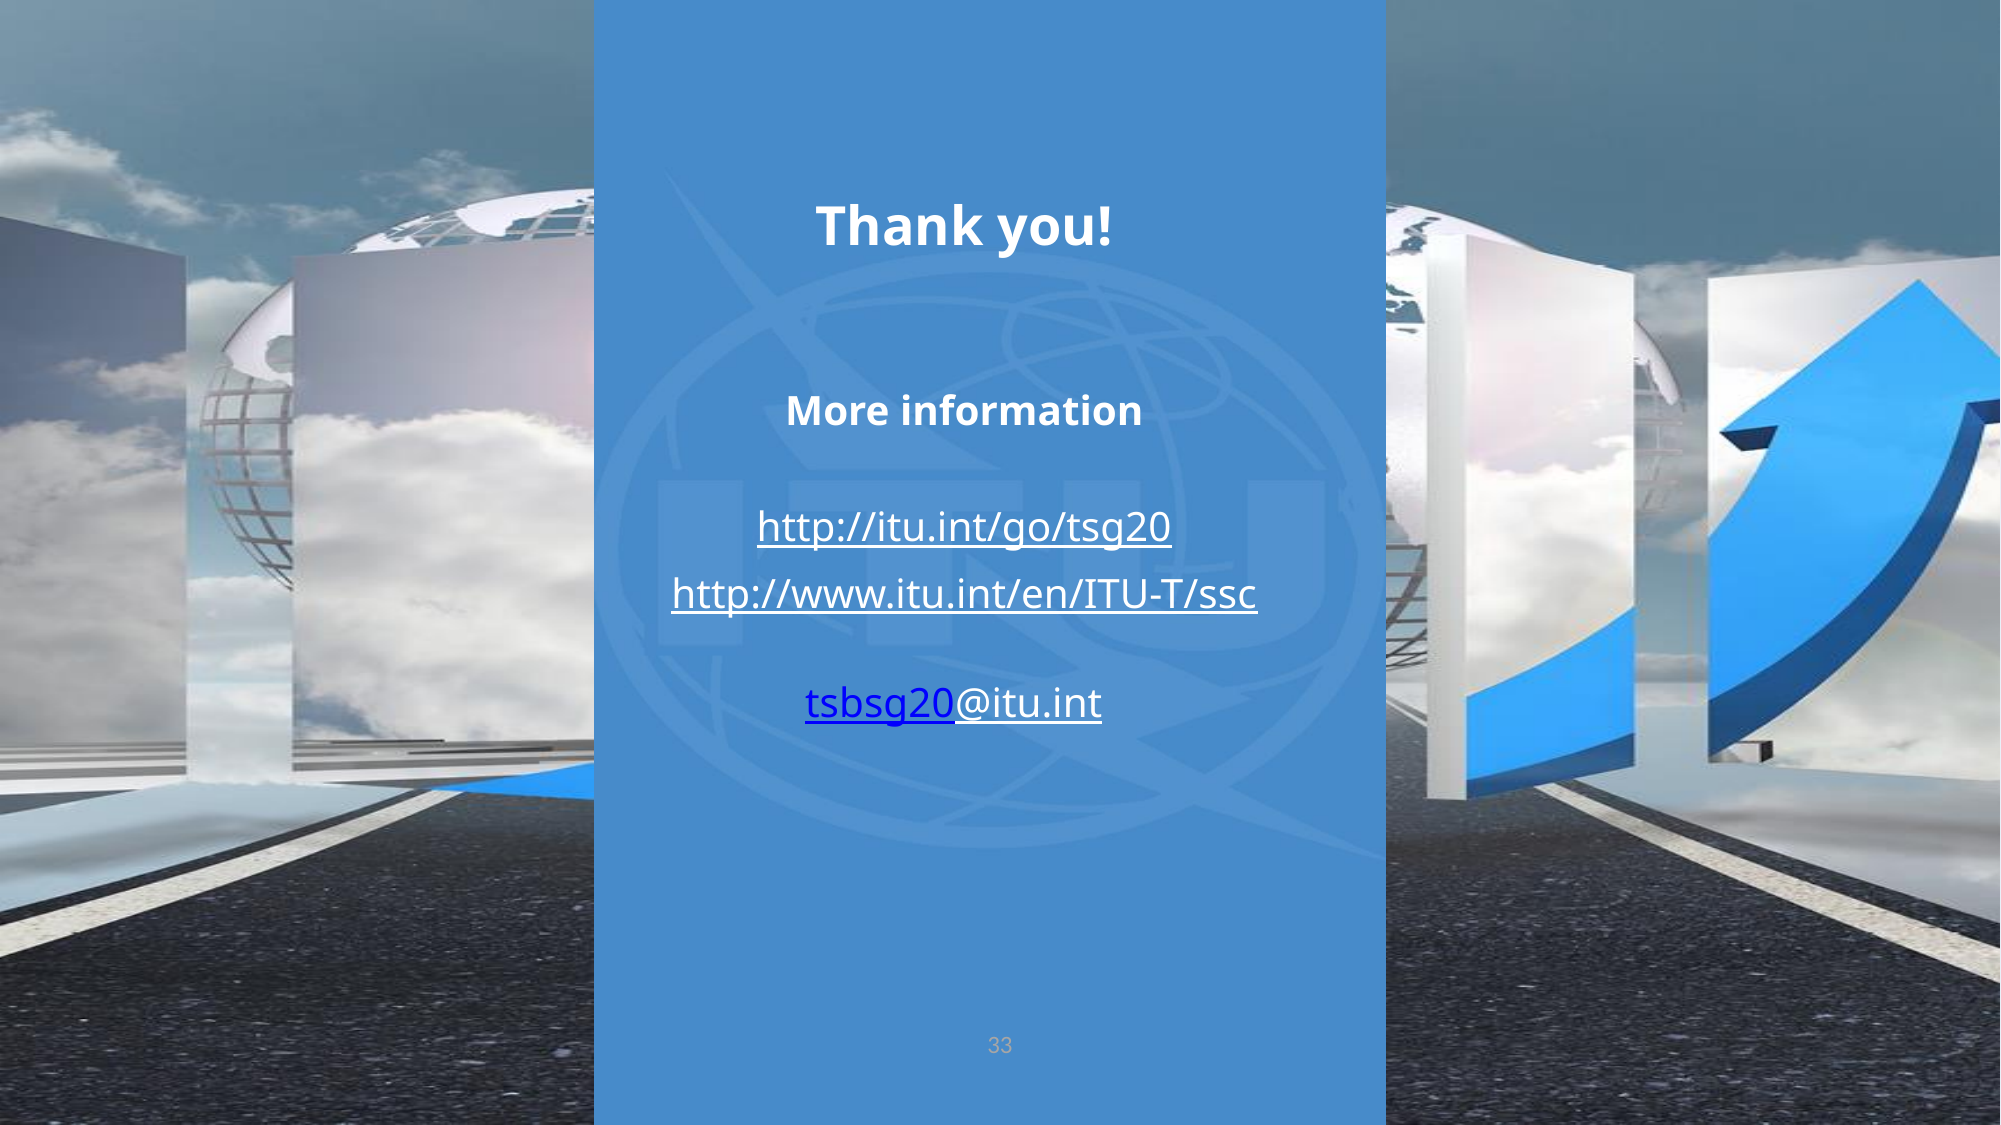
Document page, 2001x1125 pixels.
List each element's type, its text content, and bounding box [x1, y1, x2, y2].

list Thank you! More information http://itu.int/go/tsg20 http://www.itu.int/en/ITU-T/ssc tsbsg20@itu.int [653, 171, 1276, 779]
picture [0, 0, 2001, 1125]
slide_number 33 [766, 1013, 1234, 1074]
